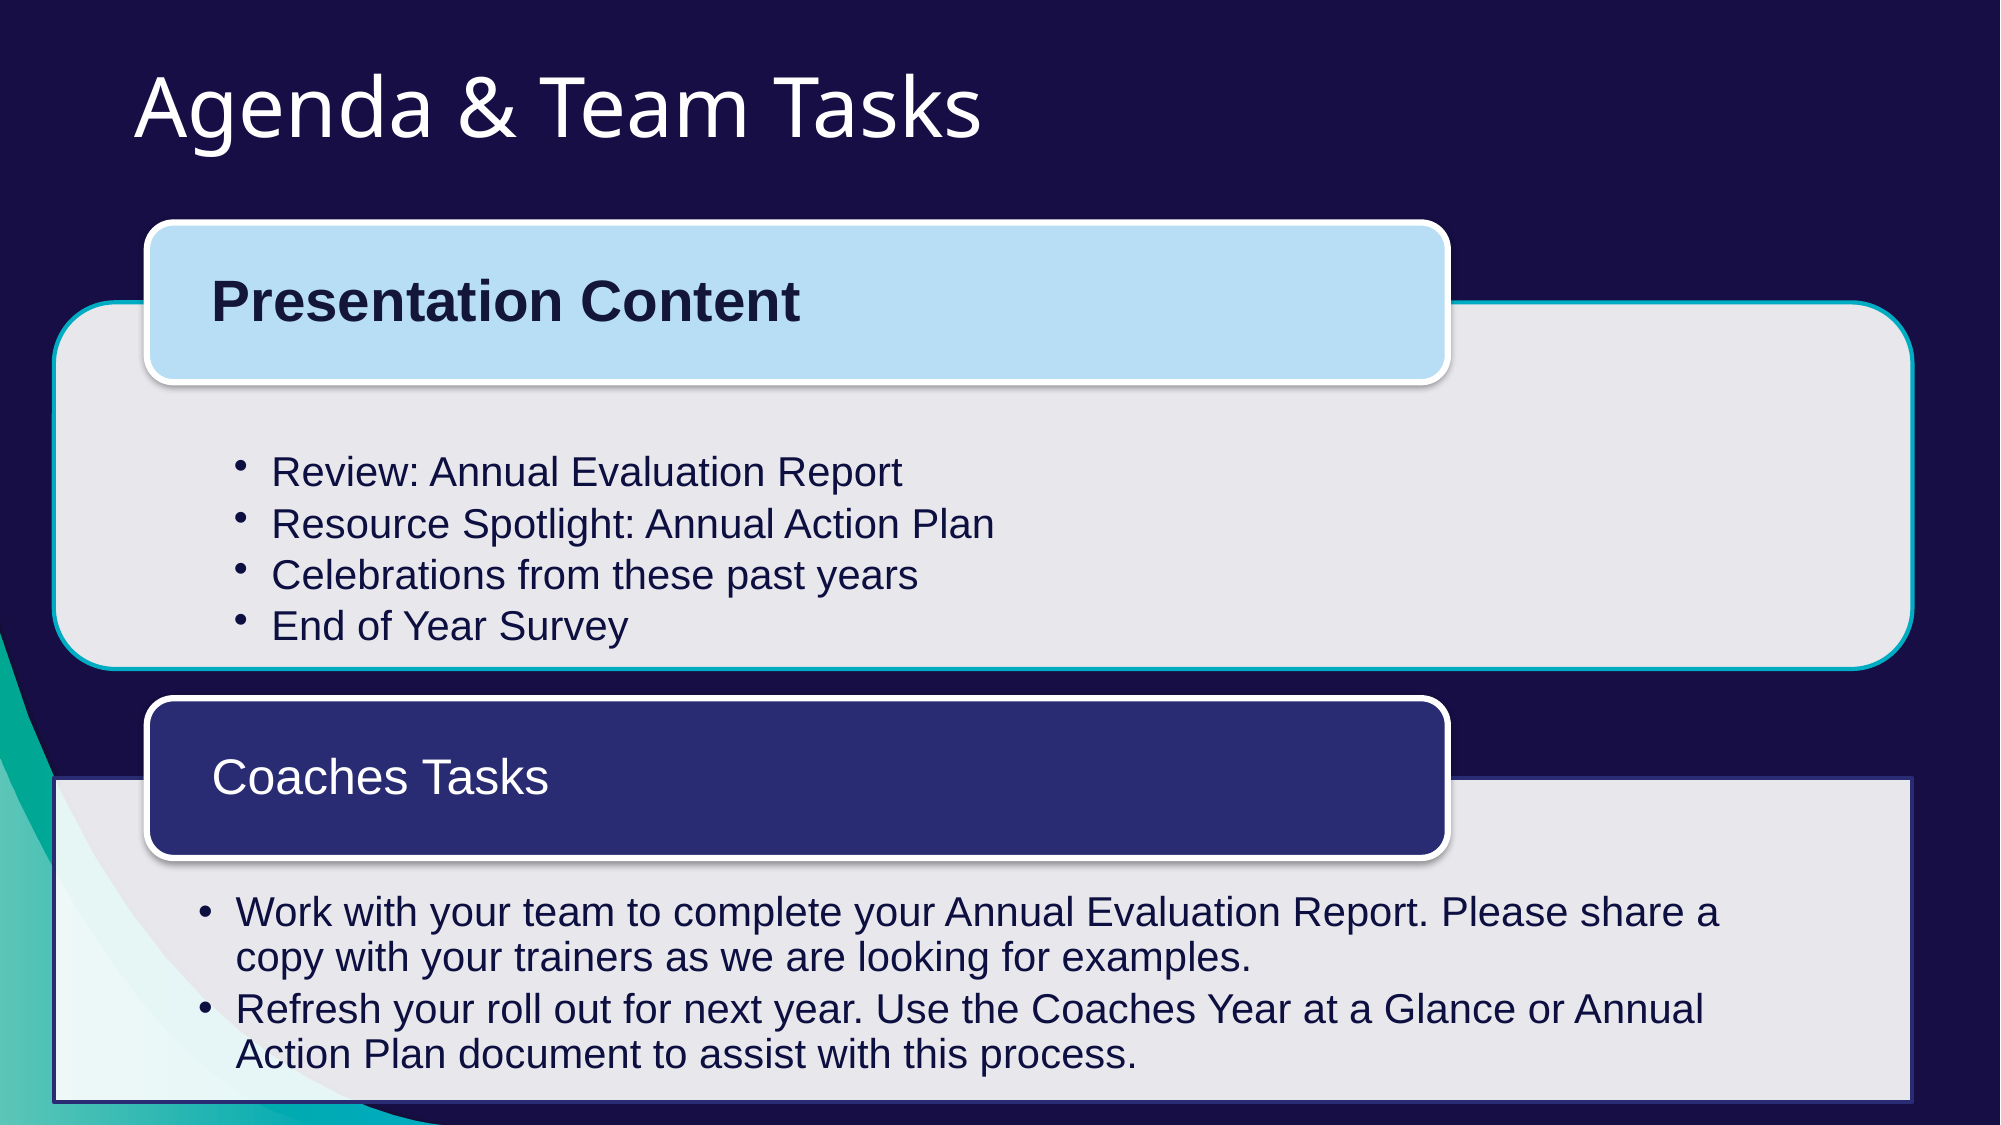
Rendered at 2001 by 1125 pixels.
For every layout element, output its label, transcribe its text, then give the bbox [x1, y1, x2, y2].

title Agenda & Team Tasks [119, 39, 1658, 178]
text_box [53, 215, 1913, 1110]
